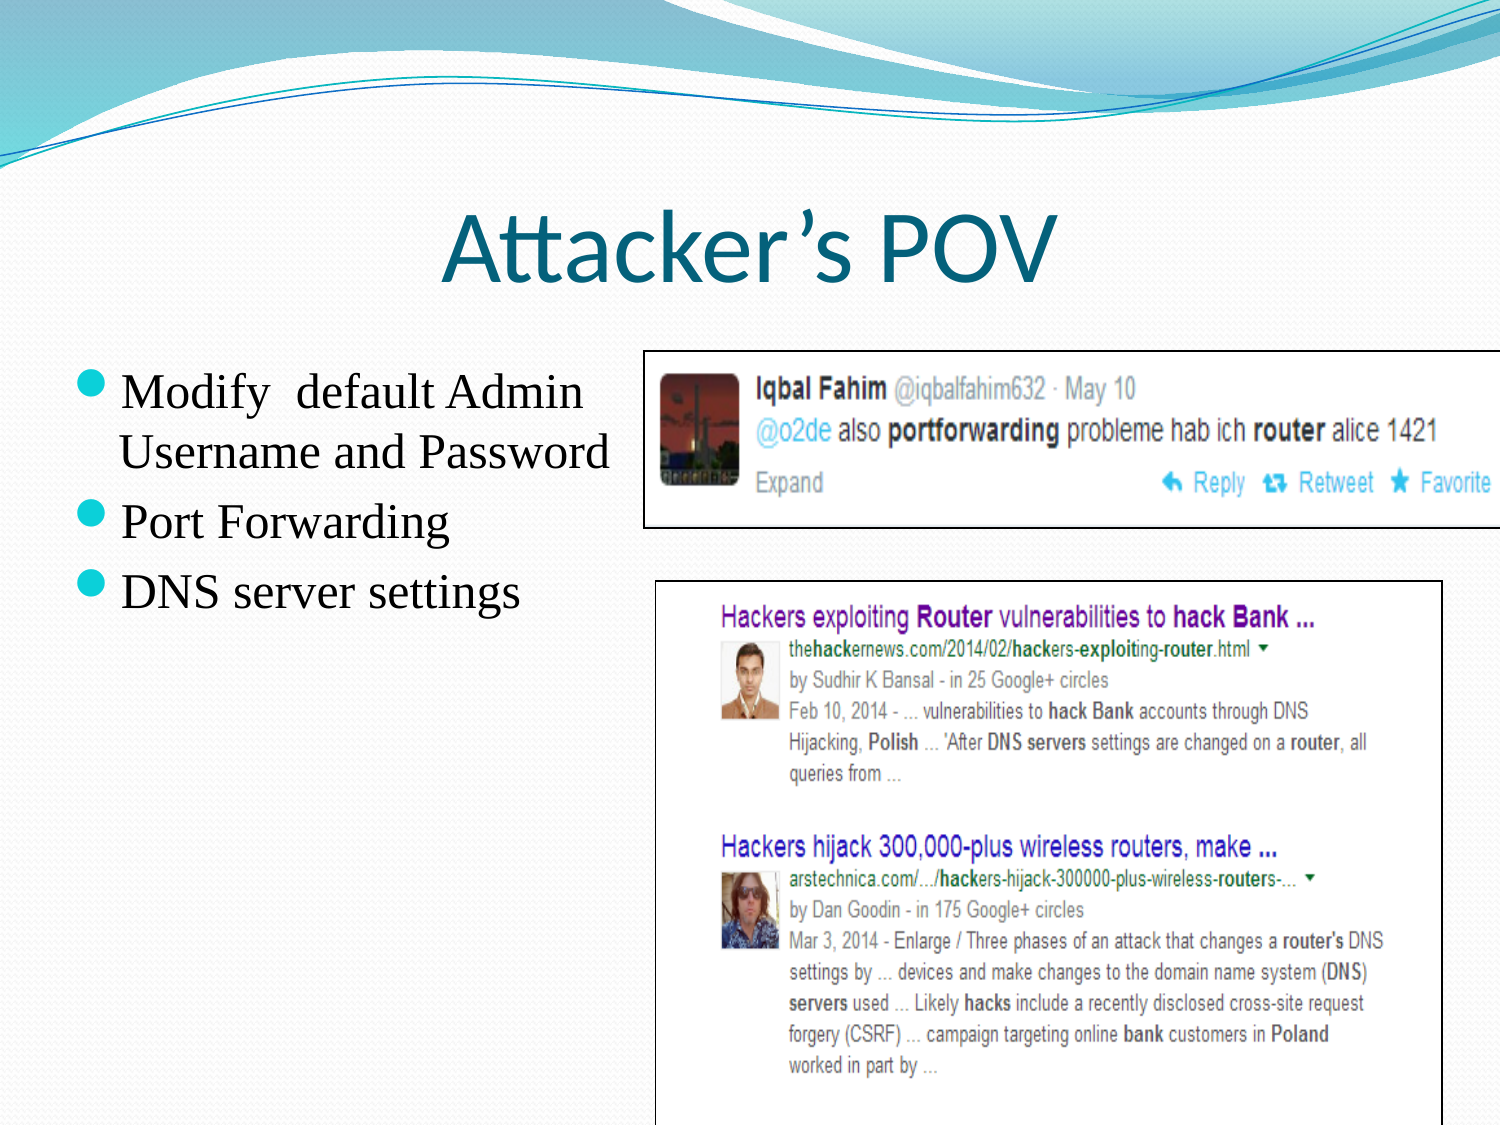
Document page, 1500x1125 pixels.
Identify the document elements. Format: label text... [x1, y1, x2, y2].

list Modify default Admin Username and Password Port Forwarding DNS server settings [58, 351, 638, 925]
picture [655, 581, 1442, 1125]
picture [644, 351, 1500, 528]
title Attacker’s POV [75, 115, 1425, 303]
